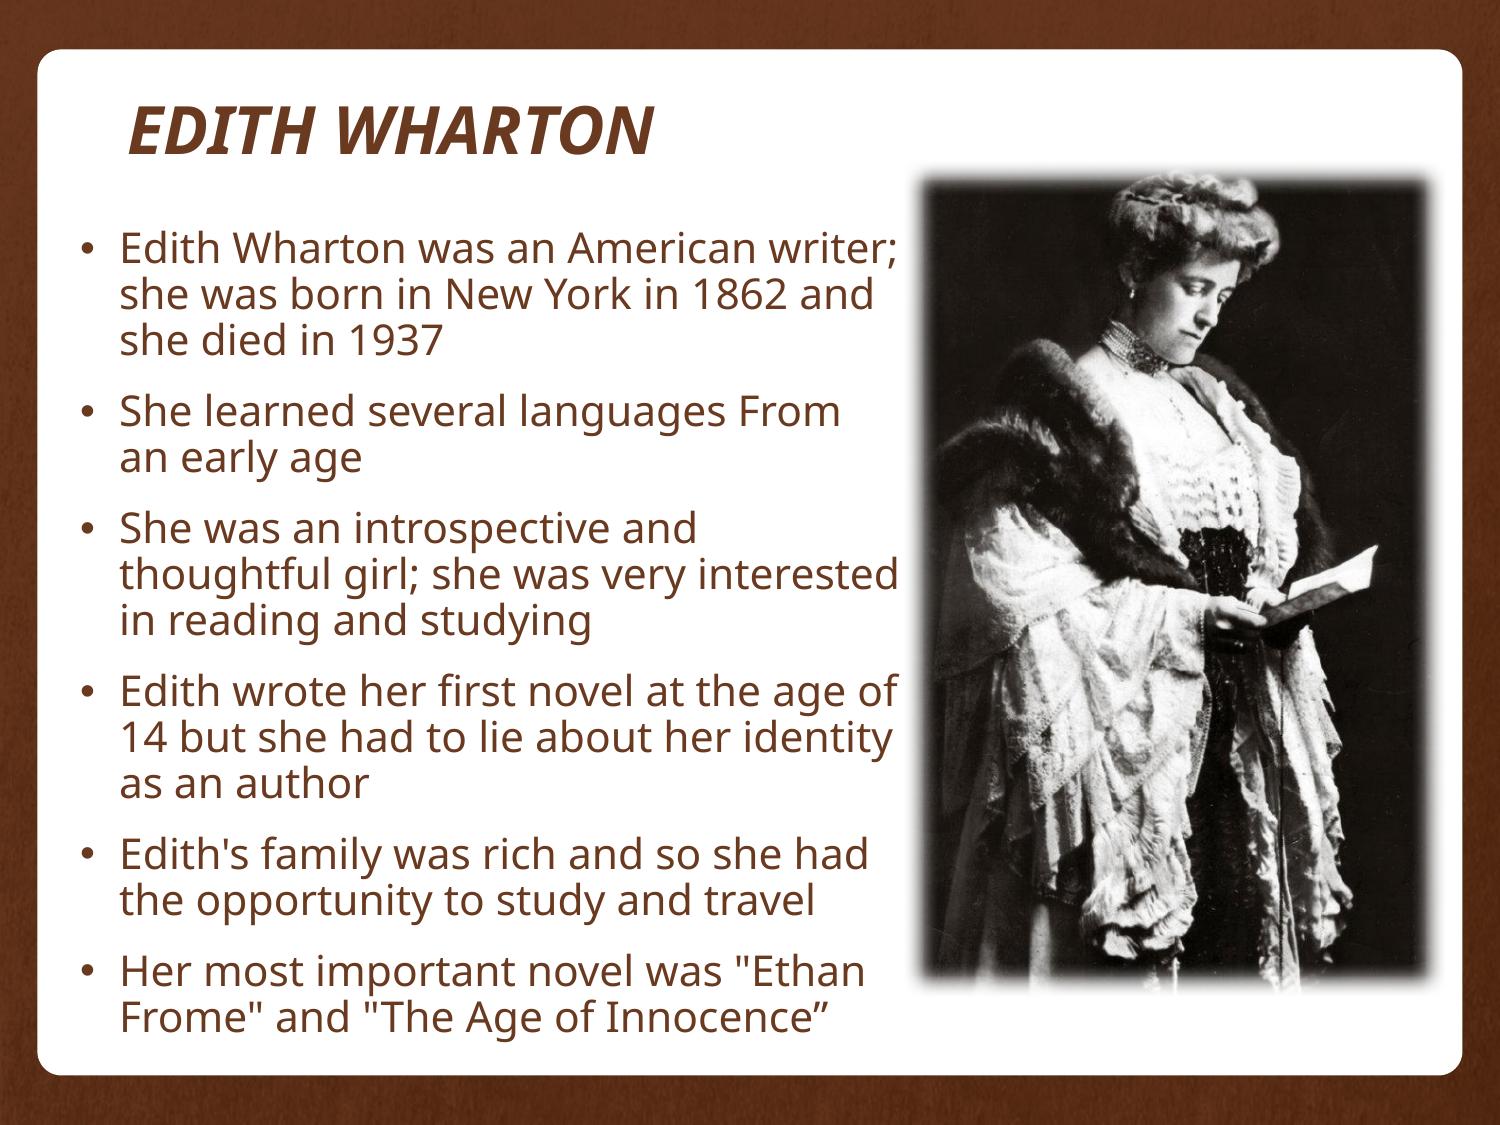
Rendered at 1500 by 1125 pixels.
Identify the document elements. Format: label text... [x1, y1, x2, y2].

list Edith Wharton was an American writer; she was born in New York in 1862 and she died in 1937 She learned several languages From an early age She was an introspective and thoughtful girl; she was very interested in reading and studying Edith wrote her first novel at the age of 14 but she had to lie about her identity as an author Edith's family was rich and so she had the opportunity to study and travel Her most important novel was "Ethan Frome" and "The Age of Innocence” [64, 219, 916, 1059]
title EDITH WHARTON [112, 66, 739, 176]
picture [903, 160, 1446, 997]
